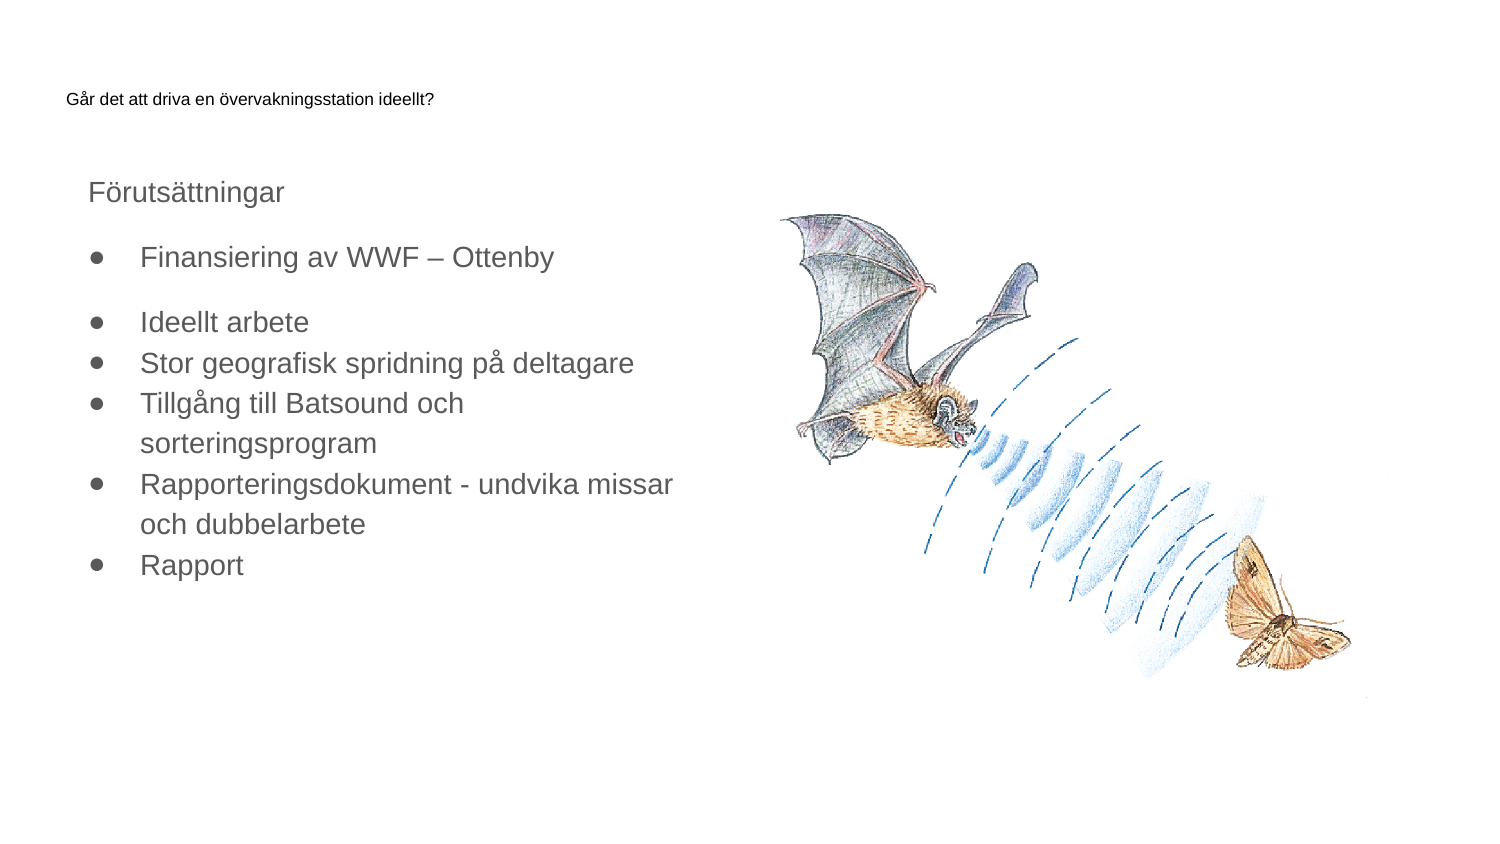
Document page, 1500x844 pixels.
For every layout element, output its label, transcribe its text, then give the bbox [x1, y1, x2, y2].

title Går det att driva en övervakningsstation ideellt? [51, 72, 1449, 167]
list Förutsättningar Finansiering av WWF – Ottenby Ideellt arbete Stor geografisk spridning på deltagare Tillgång till Batsound och sorteringsprogram Rapporteringsdokument - undvika missar och dubbelarbete Rapport [50, 152, 707, 714]
picture [731, 166, 1398, 700]
